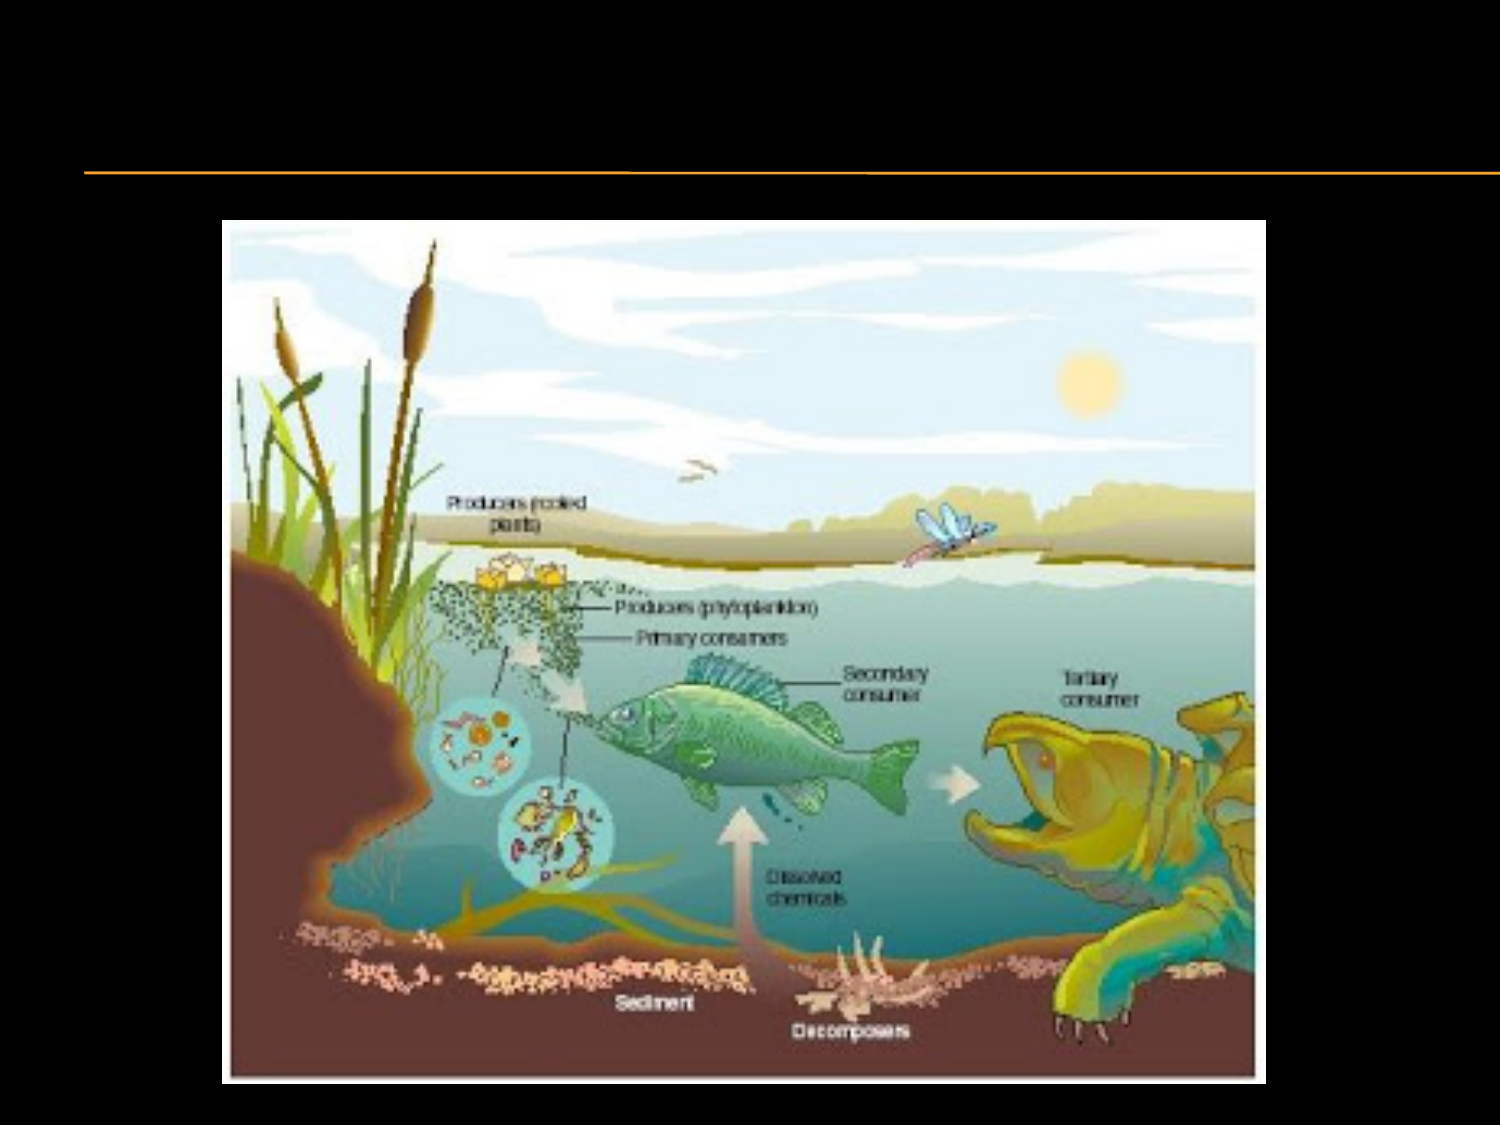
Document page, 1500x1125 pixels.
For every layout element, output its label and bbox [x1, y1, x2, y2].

list [222, 219, 1266, 1085]
